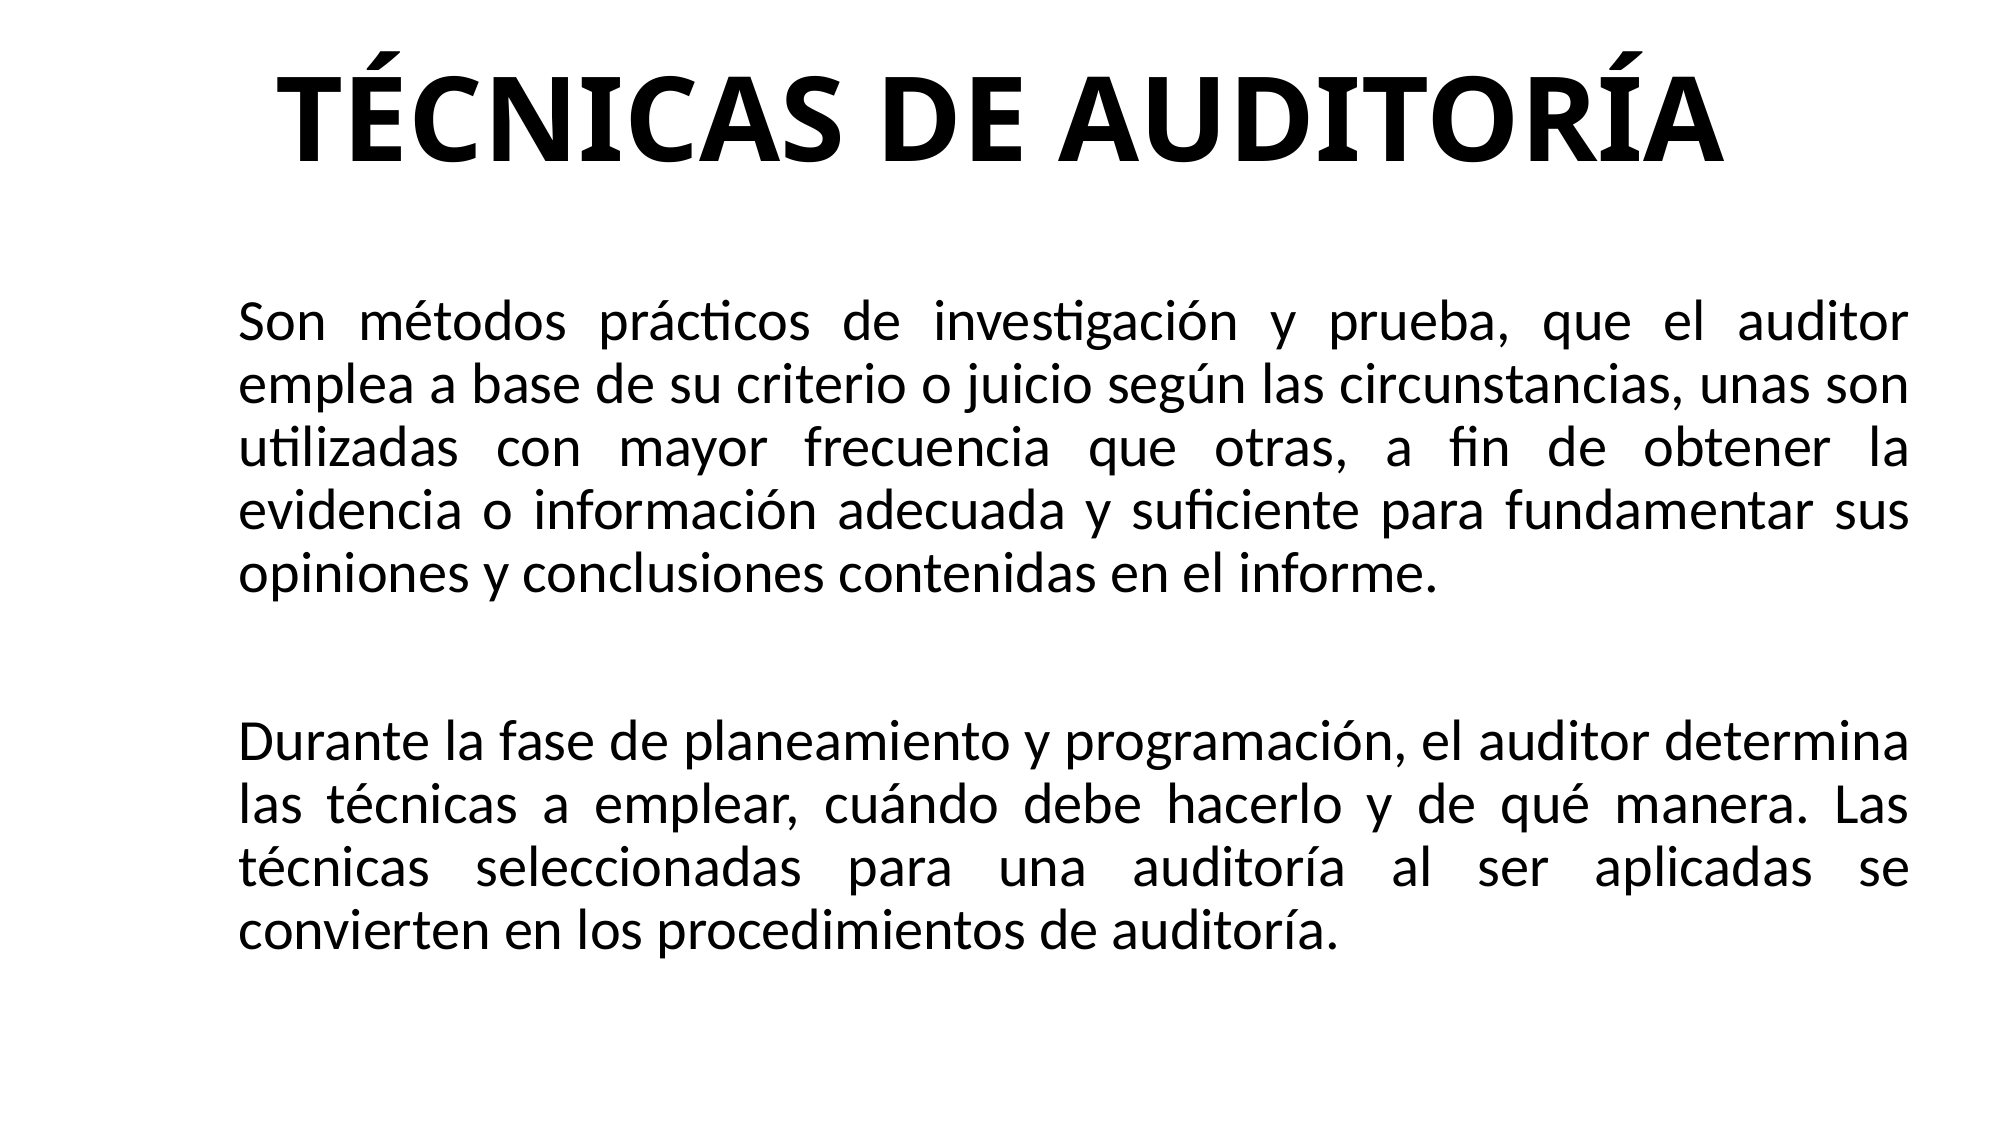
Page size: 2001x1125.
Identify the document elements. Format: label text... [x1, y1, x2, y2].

subtitle Son métodos prácticos de investigación y prueba, que el auditor emplea a base de su criterio o juicio según las circunstancias, unas son utilizadas con mayor frecuencia que otras, a fin de obtener la evidencia o información adecuada y suficiente para fundamentar sus opiniones y conclusiones contenidas en el informe. Durante la fase de planeamiento y programación, el auditor determina las técnicas a emplear, cuándo debe hacerlo y de qué manera. Las técnicas seleccionadas para una auditoría al ser aplicadas se convierten en los procedimientos de auditoría. [223, 283, 1927, 1031]
title TÉCNICAS DE AUDITORÍA [249, 51, 1750, 195]
